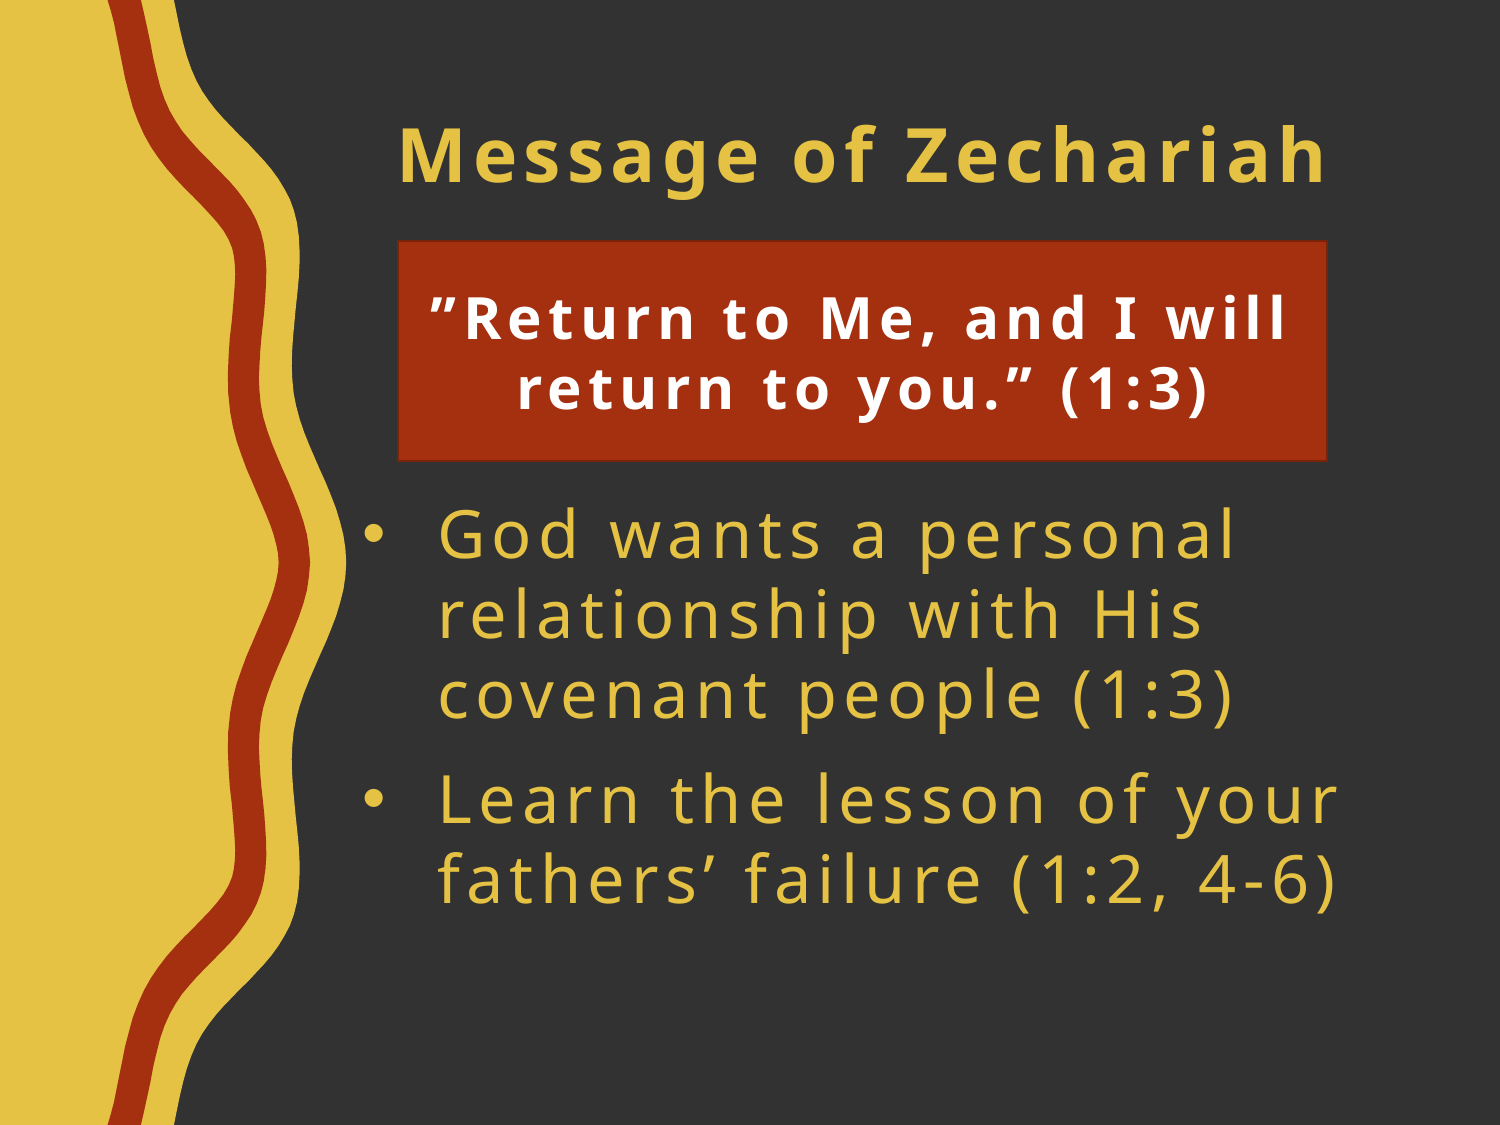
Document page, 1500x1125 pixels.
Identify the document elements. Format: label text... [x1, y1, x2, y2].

title Message of Zechariah [318, 63, 1407, 242]
text_box God wants a personal relationship with His covenant people (1:3) Learn the lesson of your fathers’ failure (1:2, 4-6) [347, 484, 1407, 1044]
text_box ”Return to Me, and I will return to you.” (1:3) [397, 240, 1328, 462]
